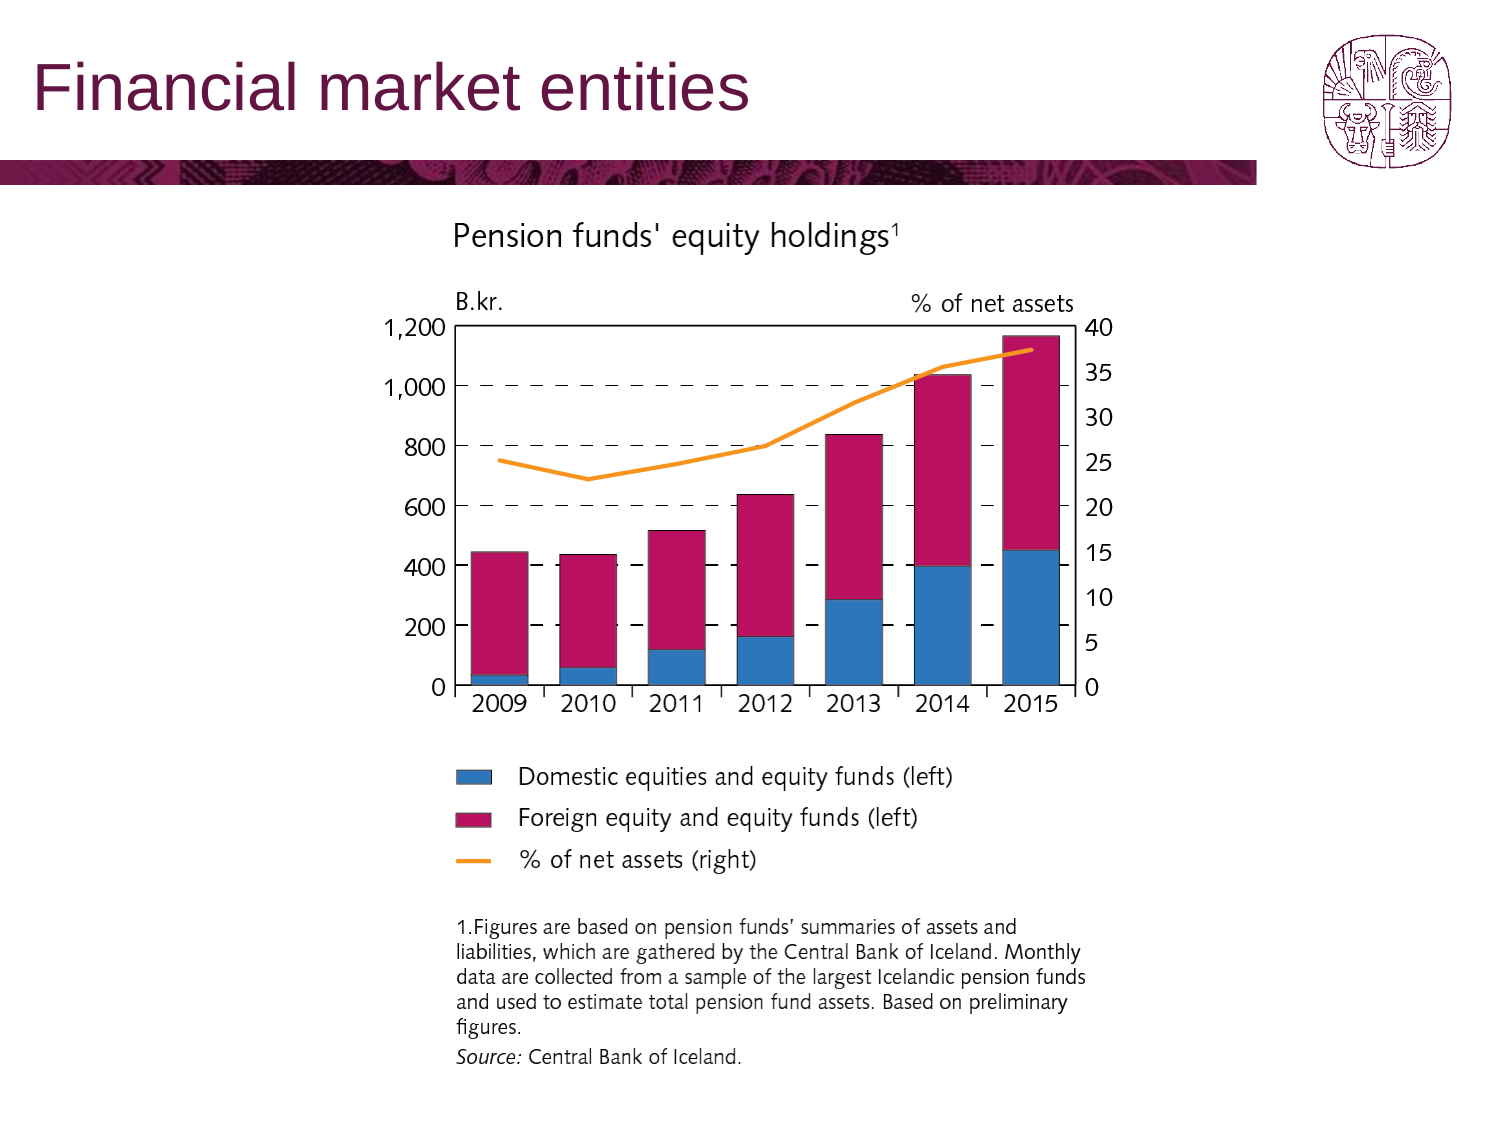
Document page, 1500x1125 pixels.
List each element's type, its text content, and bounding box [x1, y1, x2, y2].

picture [0, 160, 1258, 185]
picture [383, 207, 1113, 1070]
picture [1316, 31, 1456, 173]
title Financial market entities [17, 19, 1247, 149]
